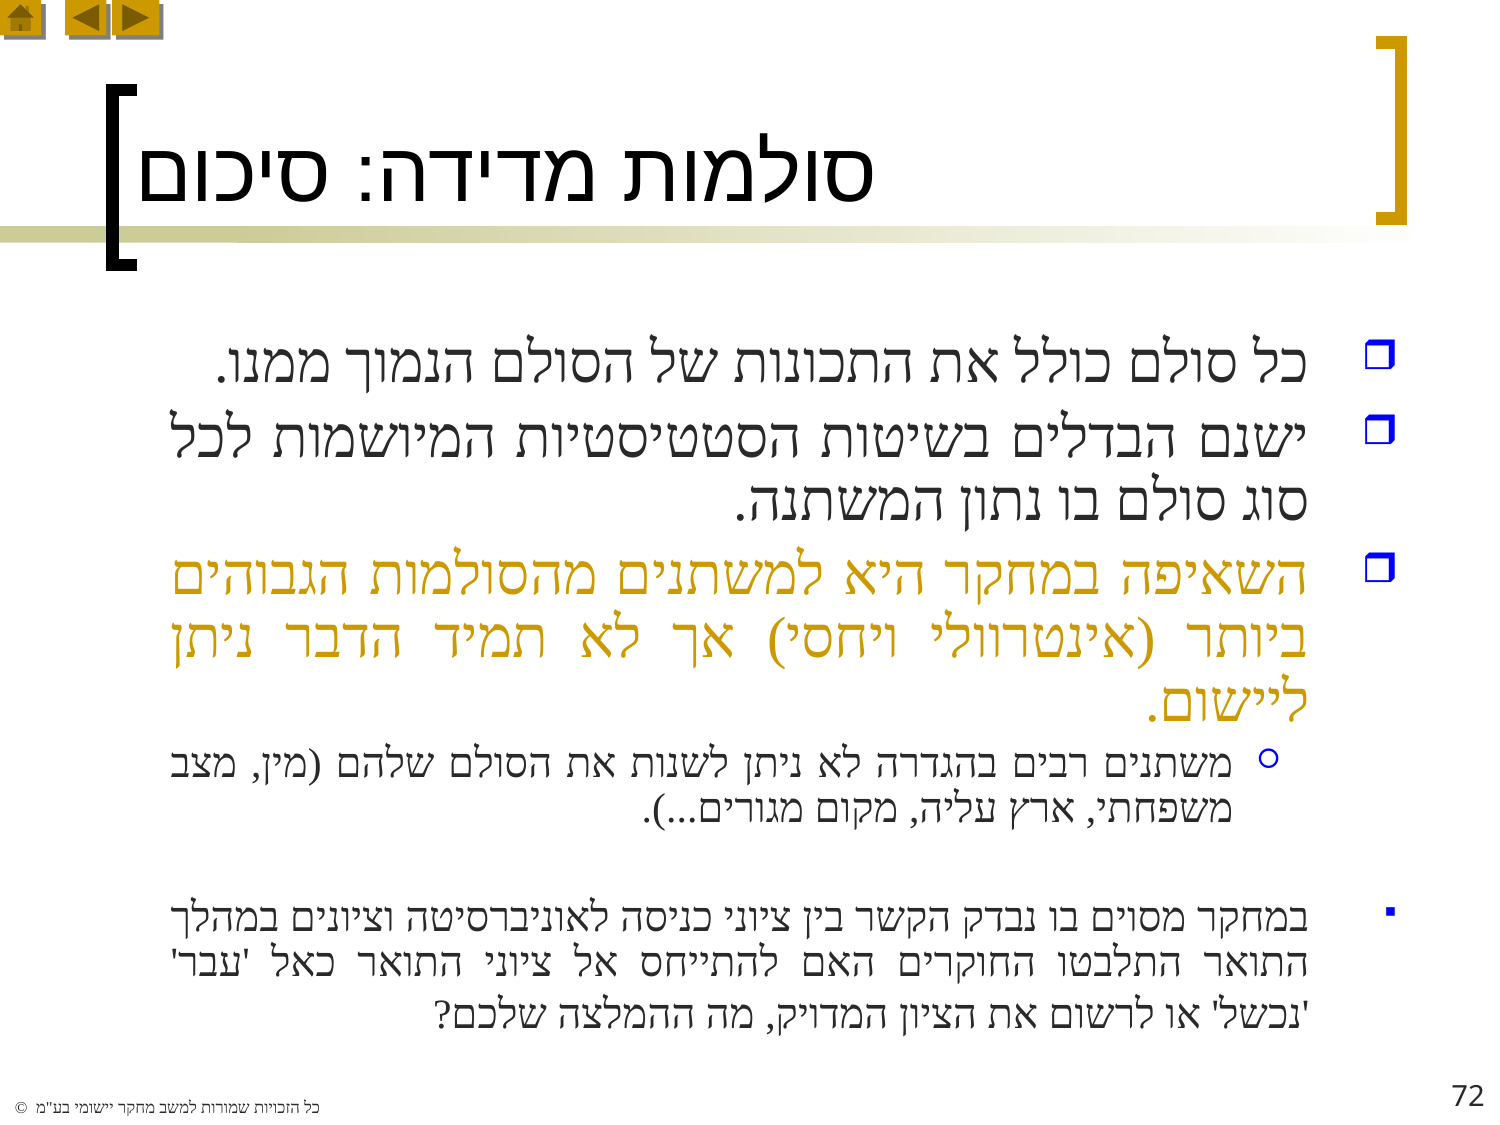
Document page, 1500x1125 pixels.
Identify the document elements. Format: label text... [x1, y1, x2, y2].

list כל סולם כולל את התכונות של הסולם הנמוך ממנו. ישנם הבדלים בשיטות הסטטיסטיות המיושמות לכל סוג סולם בו נתון המשתנה. השאיפה במחקר היא למשתנים מהסולמות הגבוהים ביותר (אינטרוולי ויחסי) אך לא תמיד הדבר ניתן ליישום. משתנים רבים בהגדרה לא ניתן לשנות את הסולם שלהם (מין, מצב משפחתי, ארץ עליה, מקום מגורים...). במחקר מסוים בו נבדק הקשר בין ציוני כניסה לאוניברסיטה וציונים במהלך התואר התלבטו החוקרים האם להתייחס אל ציוני התואר כאל 'עבר' 'נכשל' או לרשום את הציון המדויק, מה ההמלצה שלכם? [155, 324, 1413, 1001]
title סולמות מדידה: סיכום [120, 125, 1400, 226]
slide_number 72 [1352, 1049, 1500, 1125]
